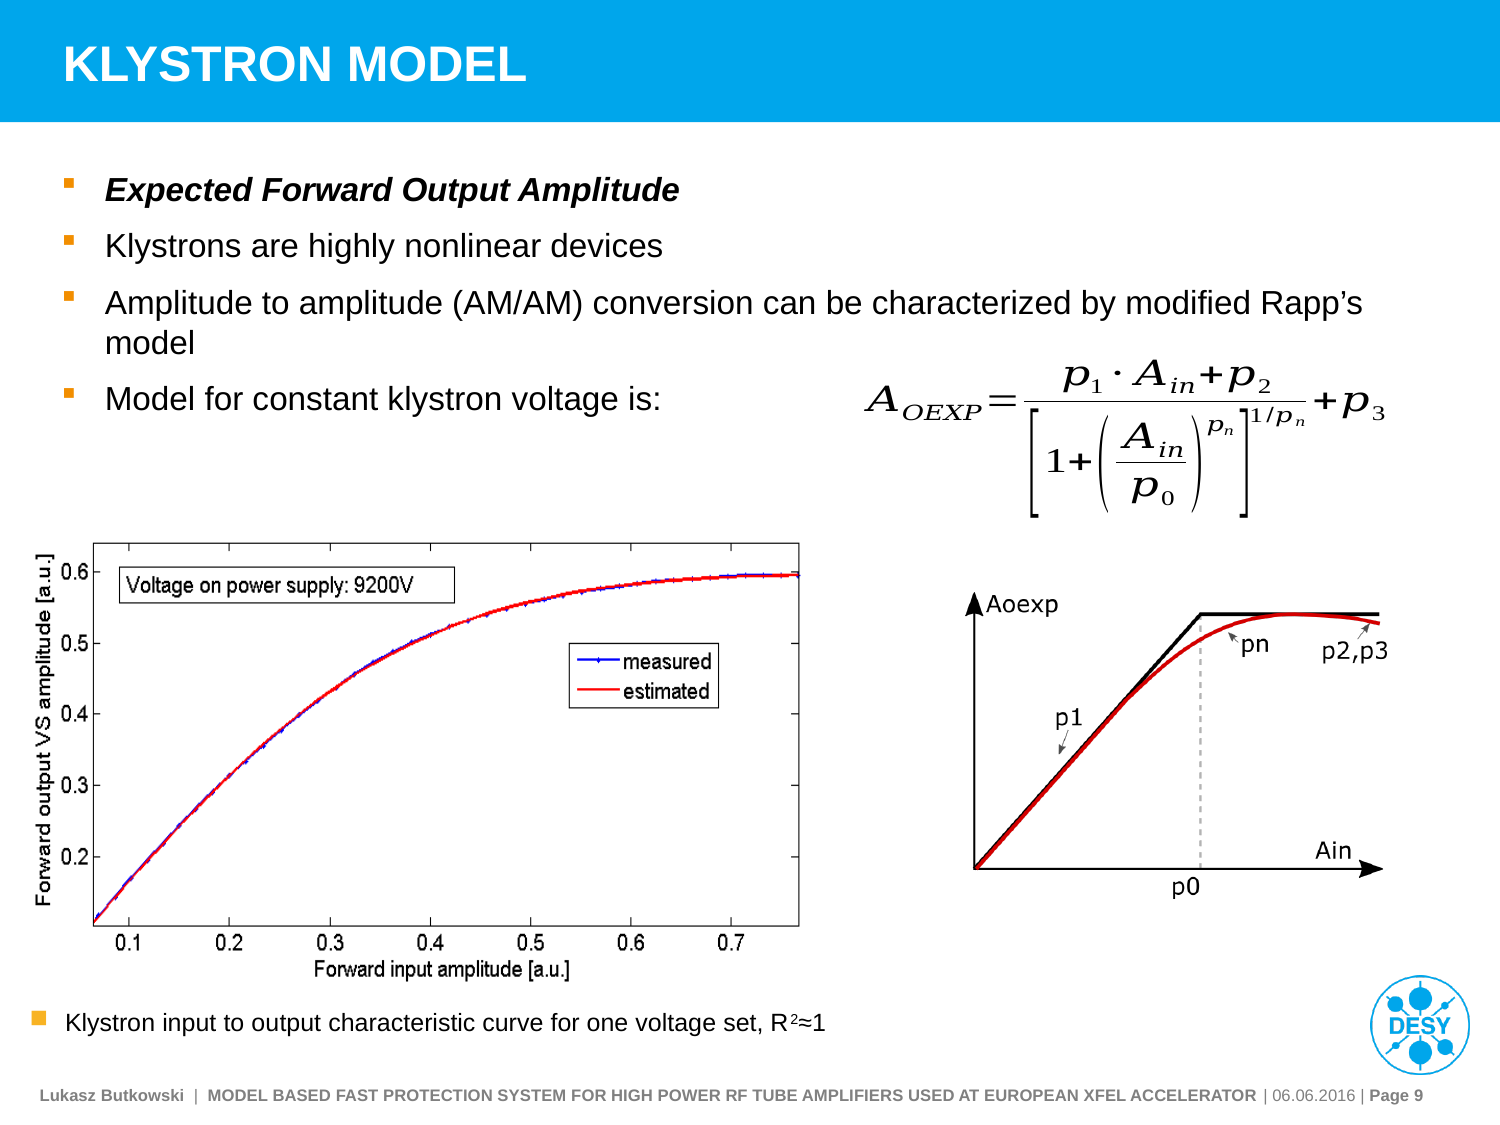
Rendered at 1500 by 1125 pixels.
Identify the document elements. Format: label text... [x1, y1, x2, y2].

list Expected Forward Output Amplitude Klystrons are highly nonlinear devices Amplitude to amplitude (AM/AM) conversion can be characterized by modified Rapp’s model Model for constant klystron voltage is: [46, 160, 1444, 947]
text_box Klystron input to output characteristic curve for one voltage set, R2≈1 [14, 999, 841, 1045]
picture [1433, 1038, 1470, 1075]
picture [1370, 975, 1411, 1016]
picture [1370, 1035, 1408, 1075]
picture [965, 591, 1387, 900]
picture [1373, 978, 1468, 1073]
picture [1430, 975, 1470, 1013]
title KLYSTRON MODEL [47, 16, 1446, 107]
picture [17, 507, 821, 984]
